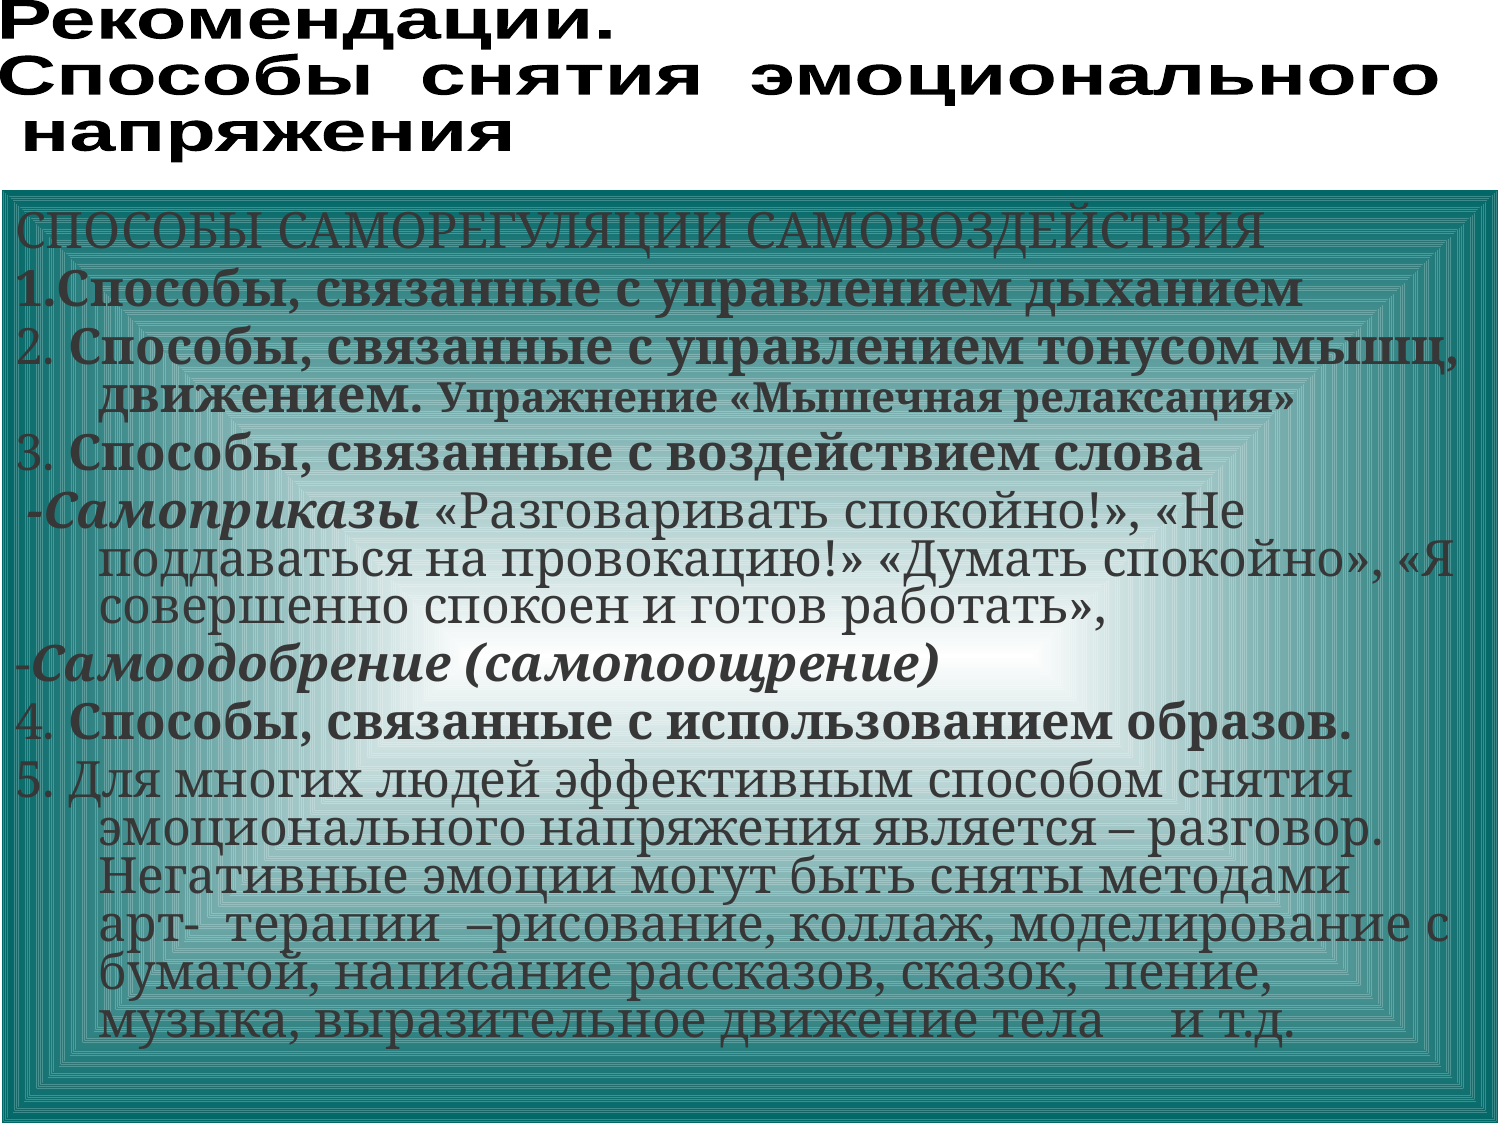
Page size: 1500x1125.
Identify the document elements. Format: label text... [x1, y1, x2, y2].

list СПОСОБЫ САМОРЕГУЛЯЦИИ САМОВОЗДЕЙСТВИЯ 1.Способы, связанные с управлением дыханием 2. Способы, связанные с управлением тонусом мышц, движением. Упражнение «Мышечная релаксация» 3. Способы, связанные с воздействием слова -Самоприказы «Разговаривать спокойно!», «Не поддаваться на провокацию!» «Думать спокойно», «Я совершенно спокоен и готов работать», -Самоодобрение (самопоощрение) 4. Способы, связанные с использованием образов. 5. Для многих людей эффективным способом снятия эмоционального напряжения является – разговор. Негативные эмоции могут быть сняты методами арт- терапии –рисование, коллаж, моделирование с бумагой, написание рассказов, сказок, пение, музыка, выразительное движение тела и т.д. [0, 187, 1500, 1125]
